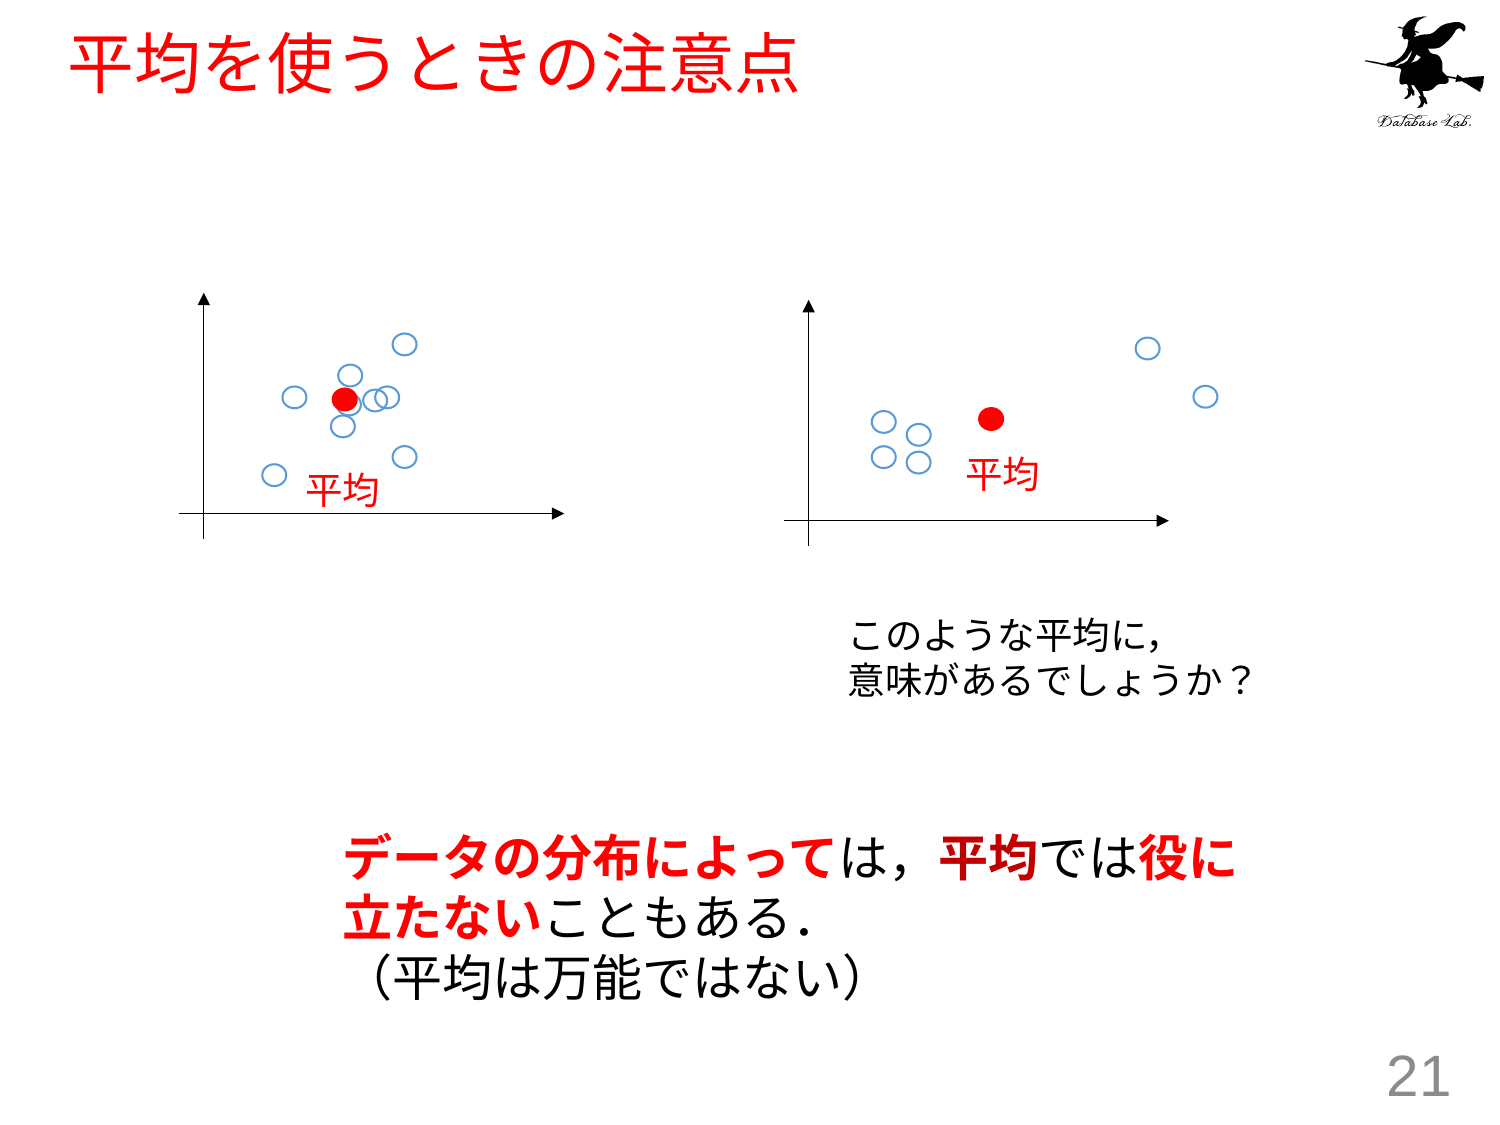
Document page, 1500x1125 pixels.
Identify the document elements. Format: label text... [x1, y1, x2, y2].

text_box [337, 363, 364, 388]
text_box [391, 332, 418, 357]
slide_number 21 [1129, 1042, 1467, 1103]
text_box 平均 [290, 460, 396, 513]
text_box [905, 450, 932, 475]
text_box [281, 385, 308, 410]
text_box [870, 409, 897, 434]
title 平均を使うときの注意点 [52, 28, 1441, 106]
text_box このような平均に， 意味があるでしょうか？ [832, 604, 1276, 710]
text_box データの分布によっては，平均では役に立たないこともある． （平均は万能ではない） [327, 819, 1267, 1014]
text_box [905, 422, 932, 447]
text_box 平均 [950, 443, 1056, 503]
text_box [1134, 336, 1161, 361]
text_box [374, 385, 401, 410]
text_box [391, 445, 418, 469]
text_box [978, 407, 1005, 431]
text_box [362, 388, 384, 413]
text_box [1192, 384, 1219, 409]
text_box 平均 [290, 514, 396, 520]
text_box [329, 414, 356, 439]
text_box [336, 395, 362, 417]
text_box [261, 463, 288, 488]
picture [1362, 14, 1486, 130]
text_box [331, 387, 358, 412]
text_box [870, 445, 897, 470]
